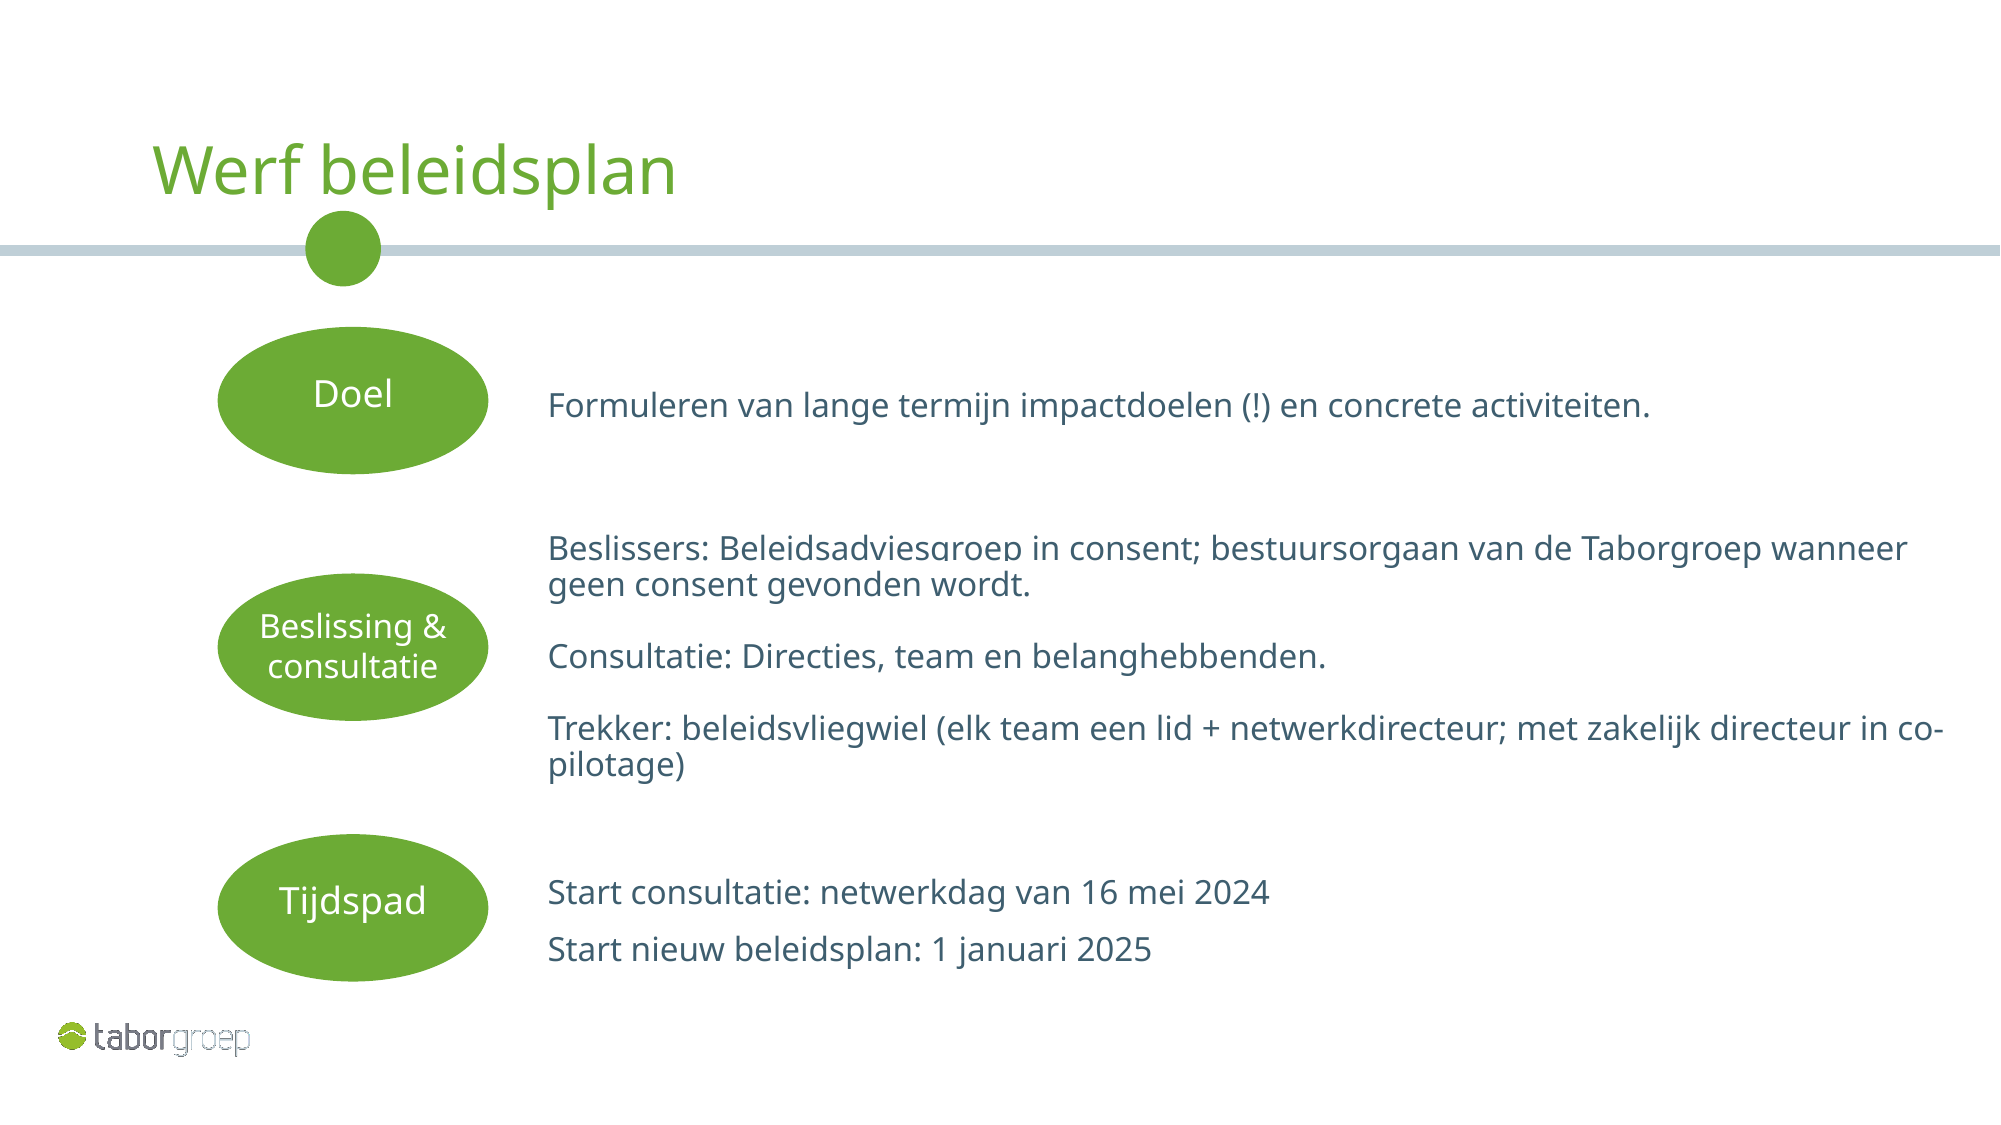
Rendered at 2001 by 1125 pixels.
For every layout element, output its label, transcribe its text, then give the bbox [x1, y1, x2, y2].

text_box [222, 930, 484, 983]
text_box Beslissing & consultatie [217, 597, 489, 693]
text_box Tijdspad [217, 869, 489, 930]
list Formuleren van lange termijn impactdoelen (!) en concrete activiteiten. Beslissers: Beleidsadviesgroep in consent; bestuursorgaan van de Taborgroep wanneer geen consent gevonden wordt. Consultatie: Directies, team en belanghebbenden. Trekker: beleidsvliegwiel (elk team een lid + netwerkdirecteur; met zakelijk directeur in co-pilotage) Start consultatie: netwerkdag van 16 mei 2024 Start nieuw beleidsplan: 1 januari 2025 [532, 320, 2000, 1066]
text_box Doel [217, 362, 489, 423]
text_box [236, 833, 470, 869]
text_box [305, 210, 381, 250]
text_box [236, 325, 470, 362]
text_box [251, 572, 455, 597]
text_box [305, 251, 381, 287]
title Werf beleidsplan [137, 129, 1464, 217]
text_box [245, 693, 461, 722]
picture [35, 995, 272, 1083]
text_box [222, 423, 484, 476]
